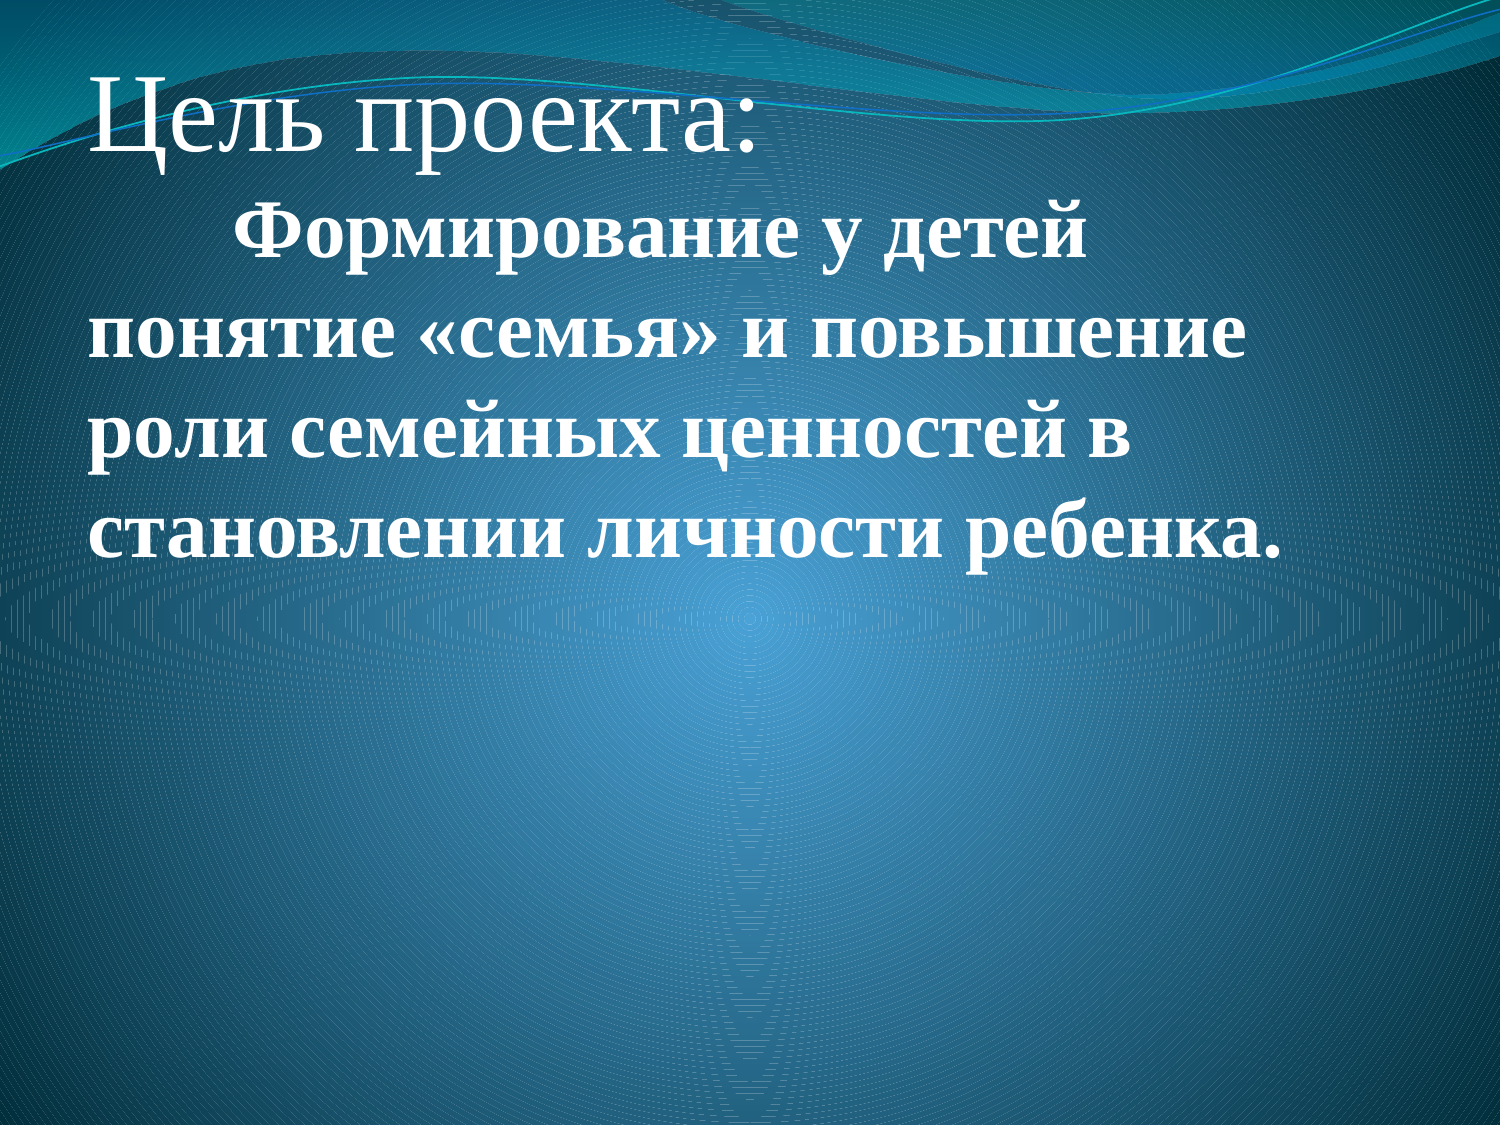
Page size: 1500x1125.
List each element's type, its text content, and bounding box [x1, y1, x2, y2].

title Цель проекта: Формирование у детей понятие «семья» и повышение роли семейных ценностей в становлении личности ребенка. [87, 54, 1376, 575]
